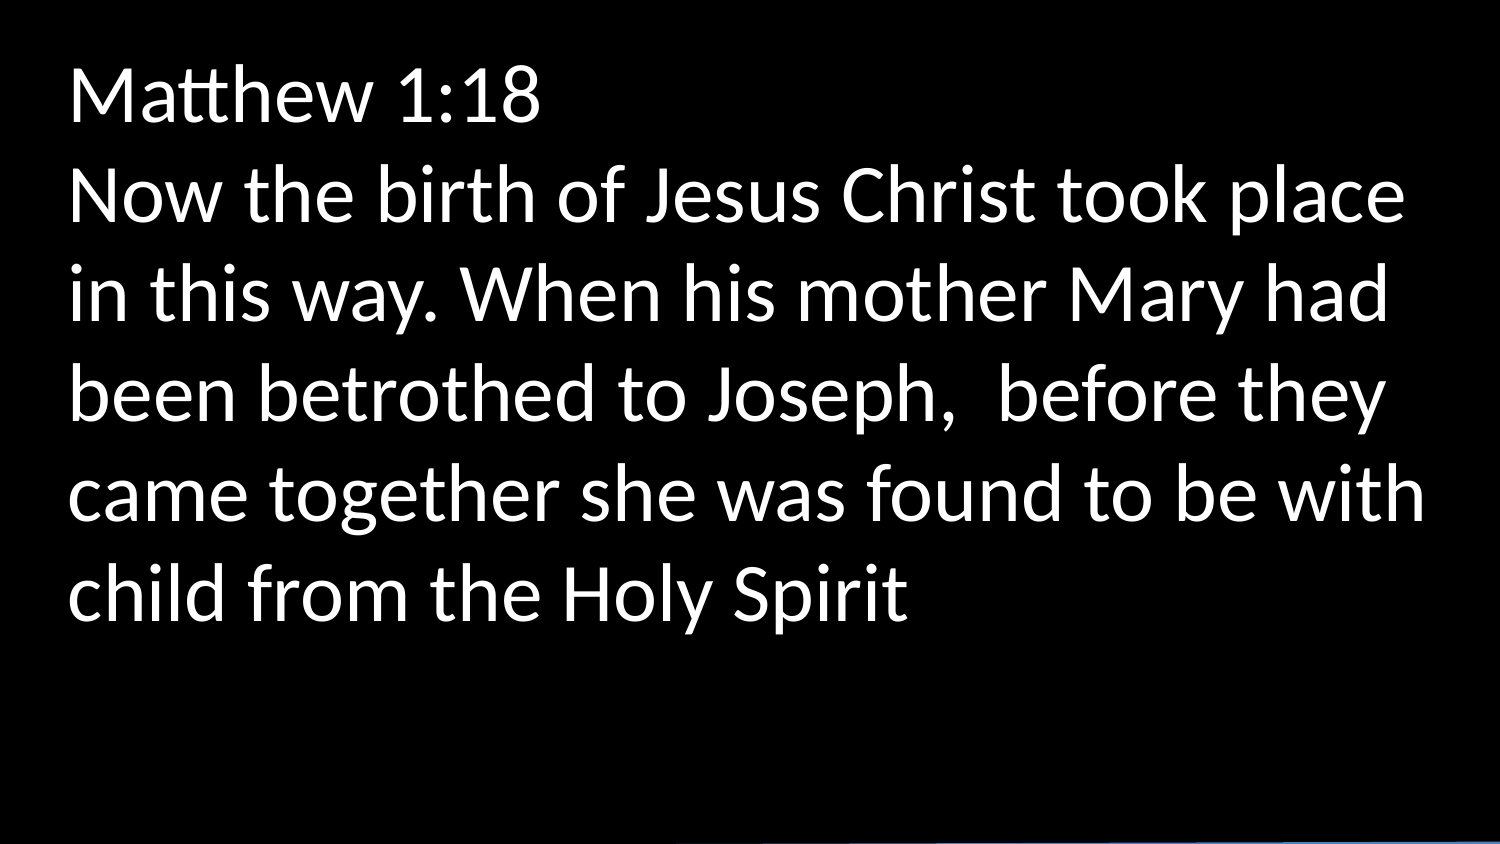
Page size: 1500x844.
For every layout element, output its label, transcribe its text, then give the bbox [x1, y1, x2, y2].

text_box Matthew 1:18 Now the birth of Jesus Christ took place in this way. When his mother Mary had been betrothed to Joseph, before they came together she was found to be with child from the Holy Spirit [53, 31, 1448, 646]
